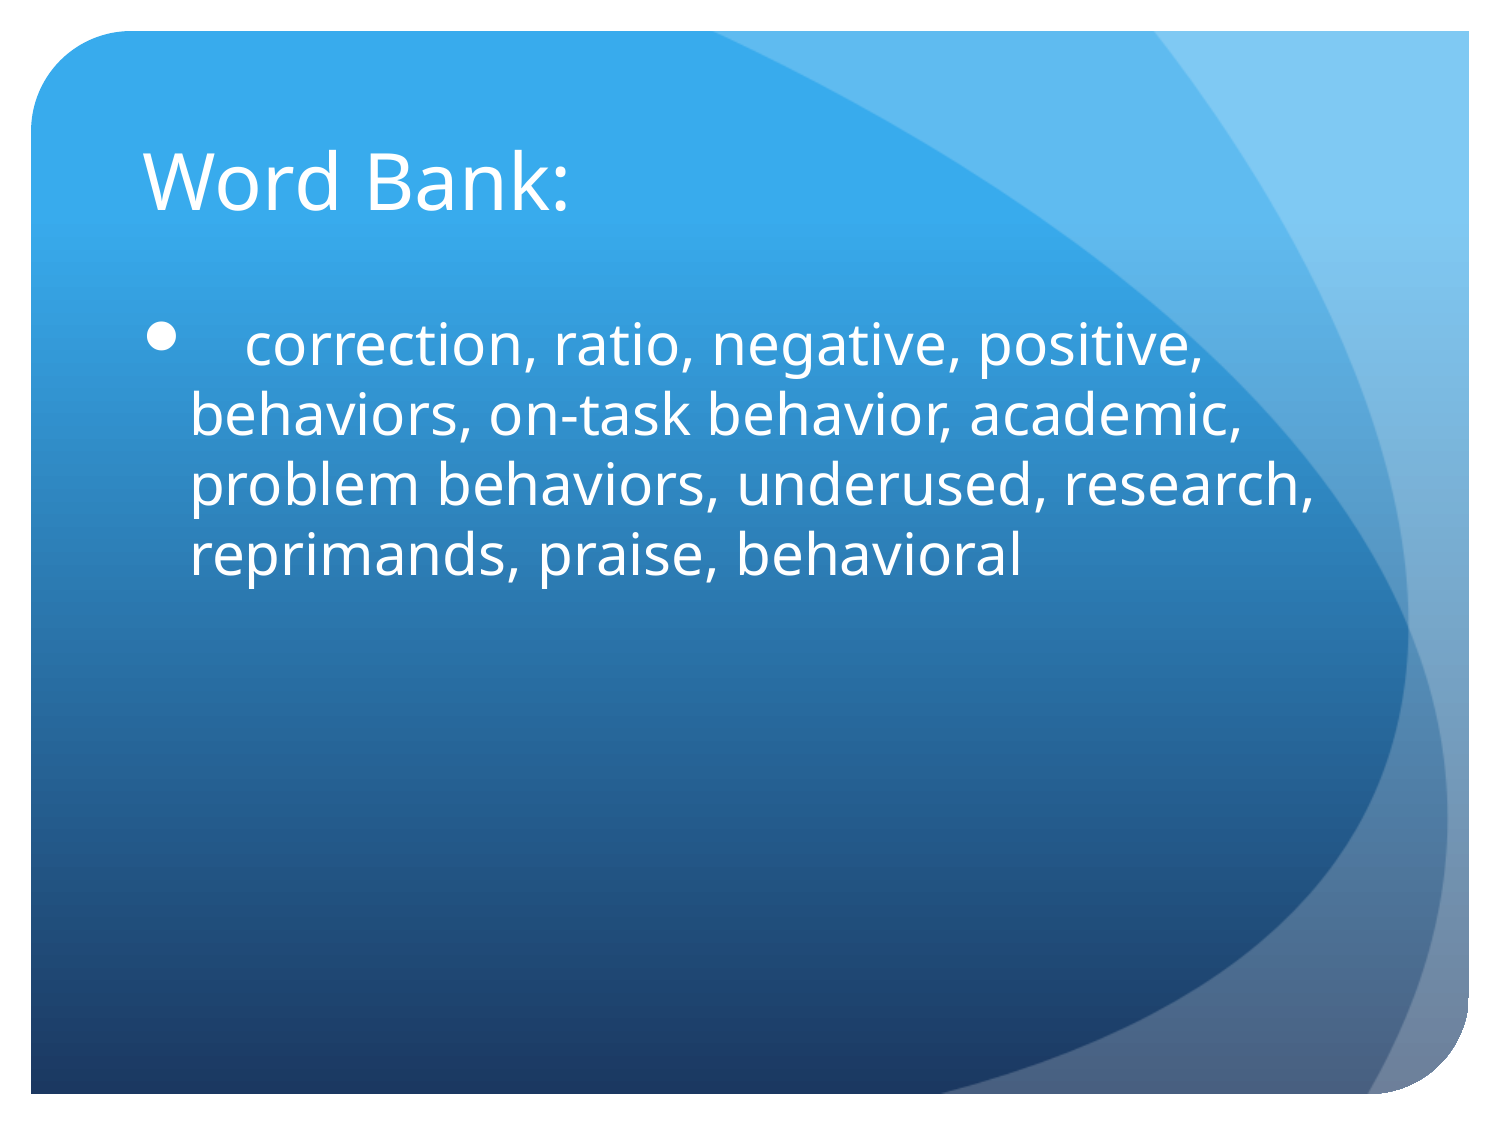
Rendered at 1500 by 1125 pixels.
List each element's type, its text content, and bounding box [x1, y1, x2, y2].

list correction, ratio, negative, positive, behaviors, on-task behavior, academic, problem behaviors, underused, research, reprimands, praise, behavioral [127, 299, 1372, 991]
title Word Bank: [127, 62, 1372, 234]
picture [24, 30, 1473, 1094]
